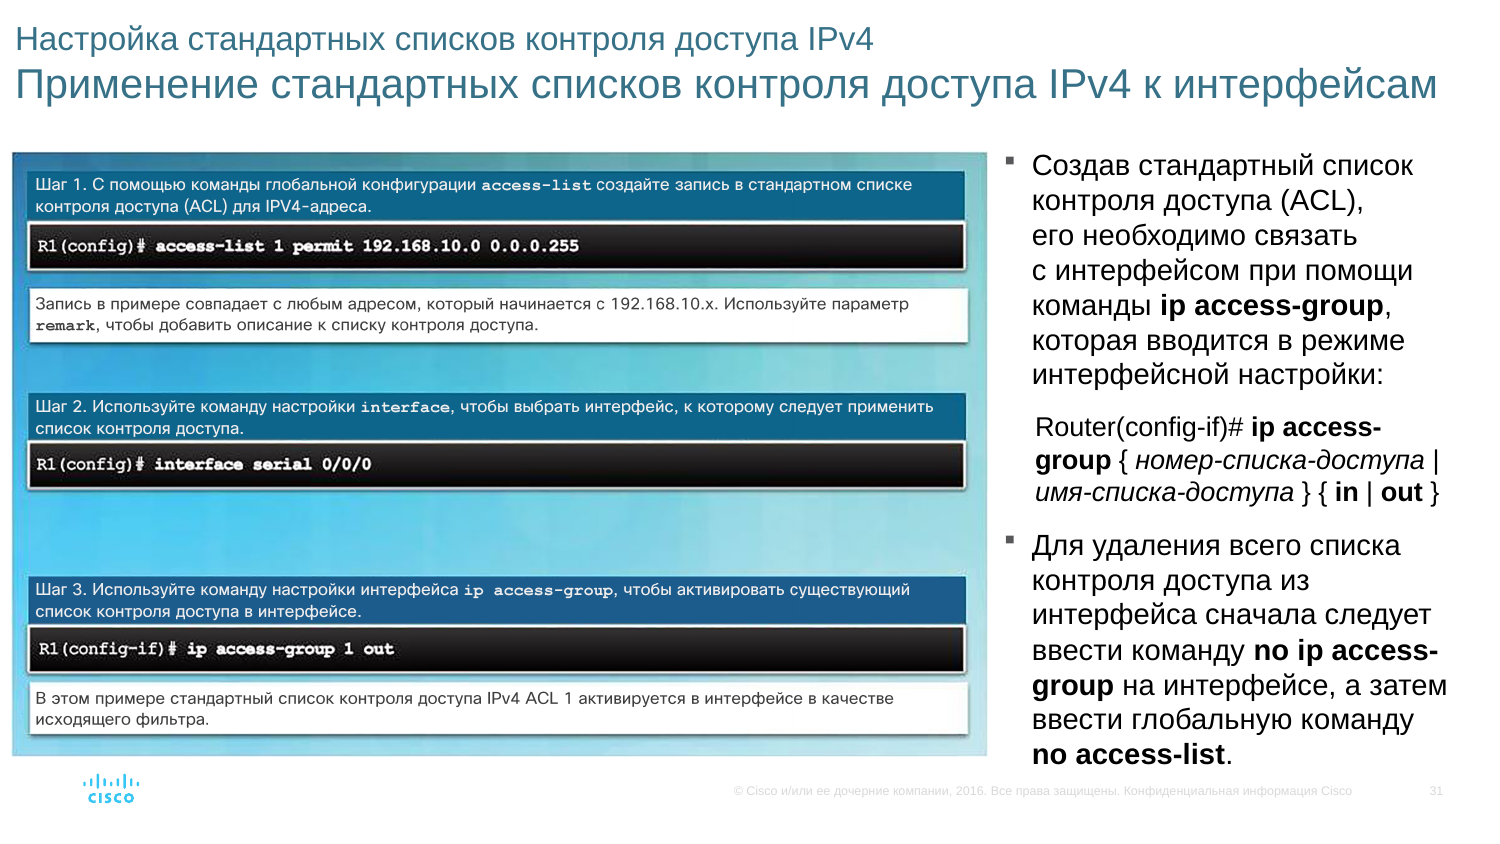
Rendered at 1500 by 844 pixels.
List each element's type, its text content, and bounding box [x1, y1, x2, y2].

text_box Создав стандартный список контроля доступа (ACL), его необходимо связать с интерфейсом при помощи команды ip access-group, которая вводится в режиме интерфейсной настройки: Router(config-if)# ip access-group { номер-списка-доступа | имя-списка-доступа } { in | out } Для удаления всего списка контроля доступа из интерфейса сначала следует ввести команду no ip access-group на интерфейсе, а затем ввести глобальную команду no access-list. [989, 138, 1488, 777]
title Настройка стандартных списков контроля доступа IPv4 Применение стандартных списков контроля доступа IPv4 к интерфейсам [0, 0, 1500, 125]
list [11, 151, 988, 757]
